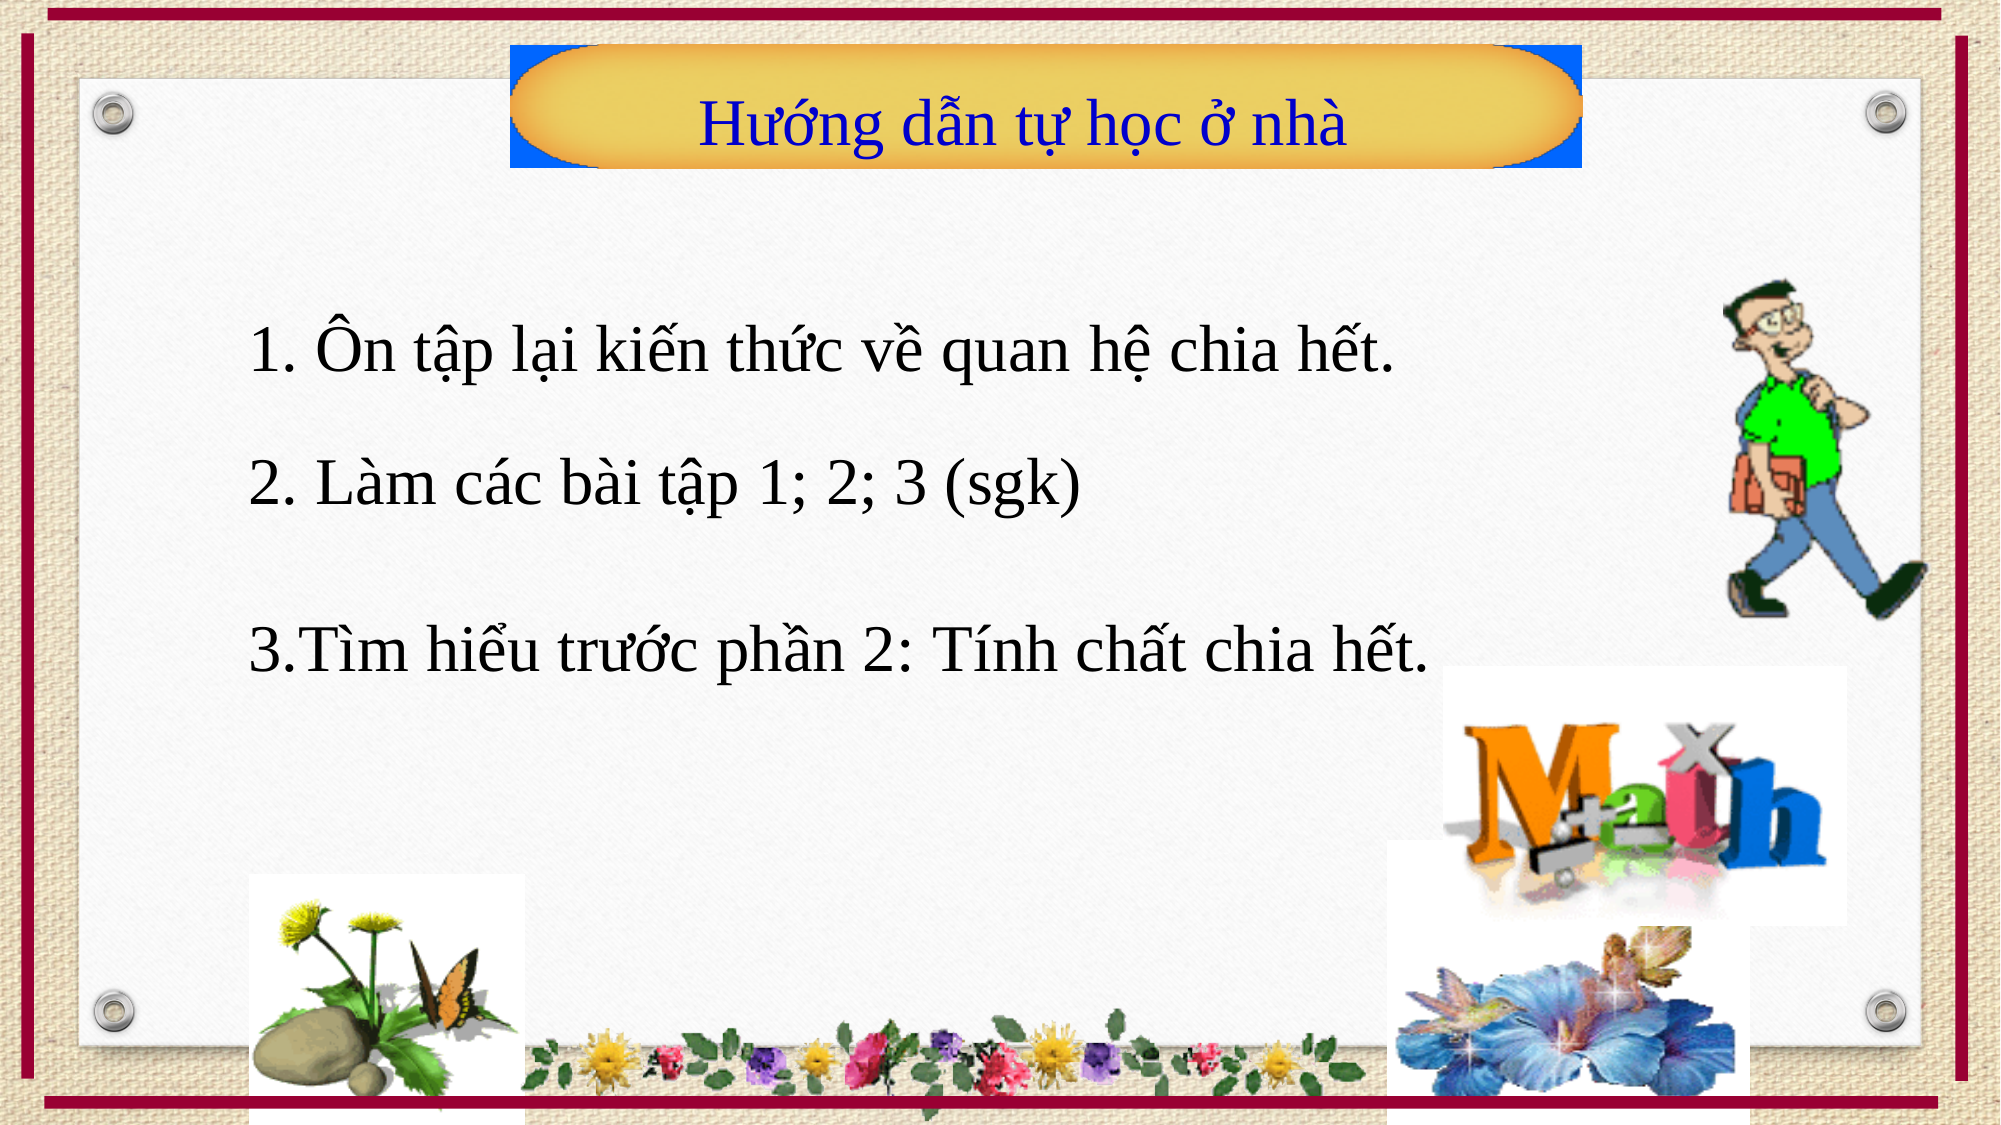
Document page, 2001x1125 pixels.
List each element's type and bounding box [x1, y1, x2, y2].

picture [0, 0, 2001, 1125]
text_box [27, 13, 1962, 1103]
